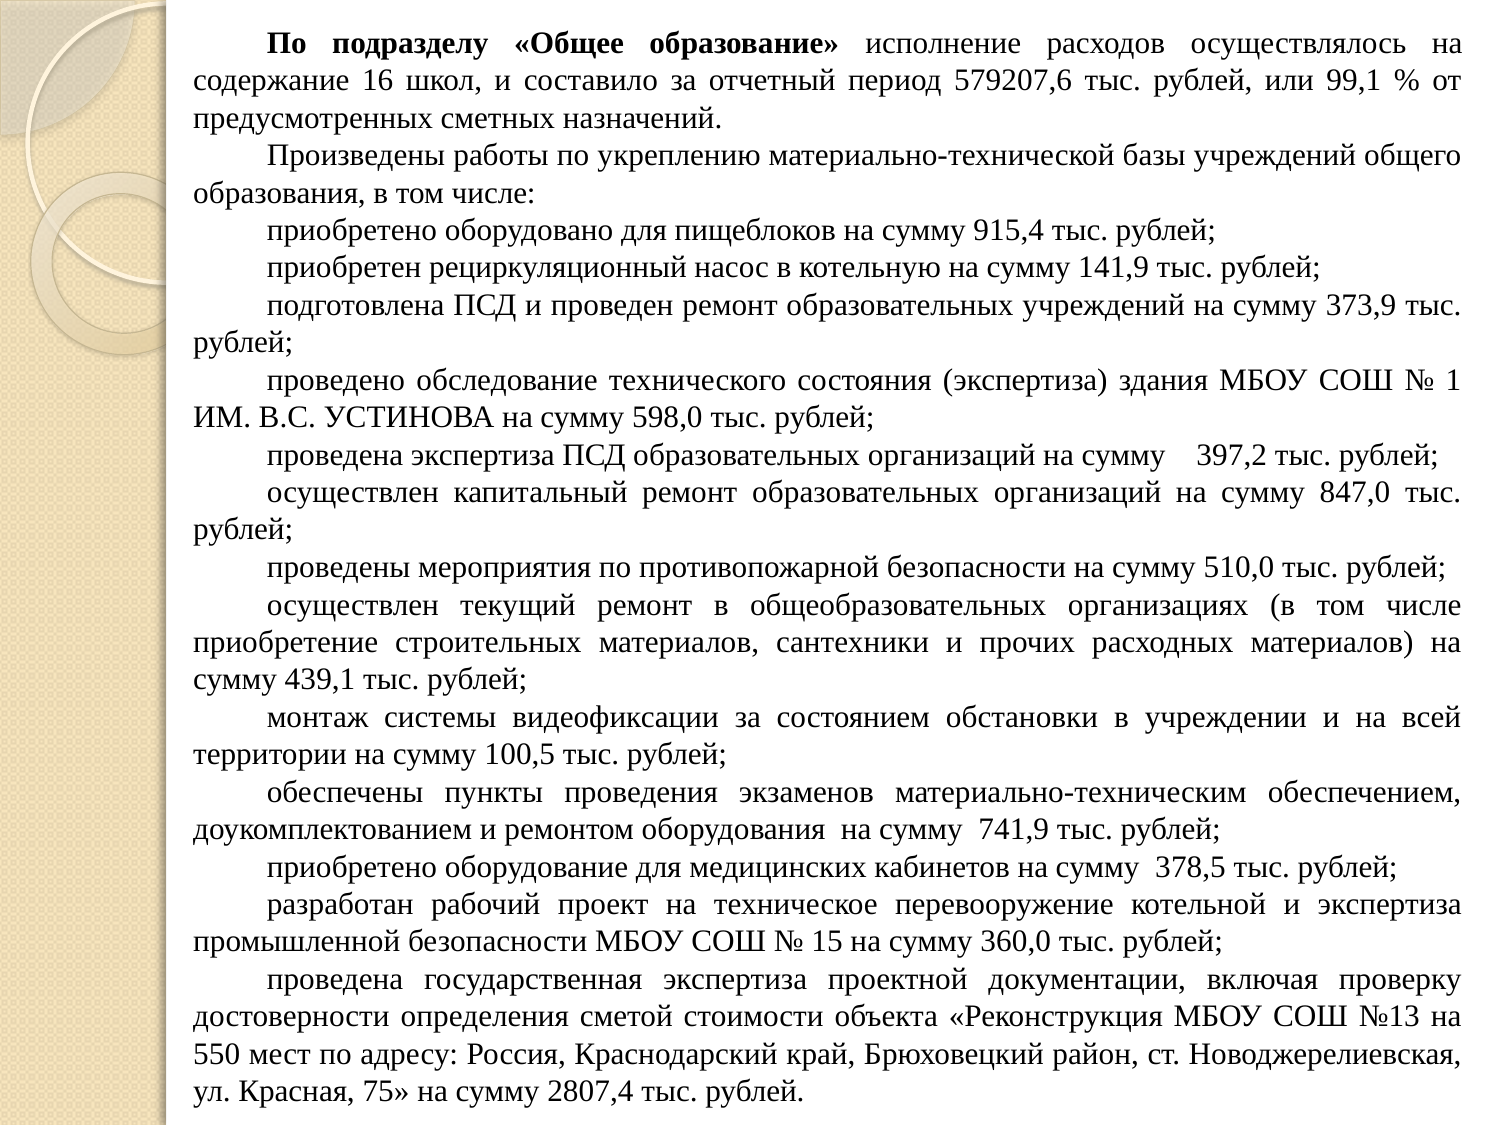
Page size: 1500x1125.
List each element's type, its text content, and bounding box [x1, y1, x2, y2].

text_box По подразделу «Общее образование» исполнение расходов осуществлялось на содержание 16 школ, и составило за отчетный период 579207,6 тыс. рублей, или 99,1 % от предусмотренных сметных назначений. Произведены работы по укреплению материально-технической базы учреждений общего образования, в том числе: приобретено оборудовано для пищеблоков на сумму 915,4 тыс. рублей; приобретен рециркуляционный насос в котельную на сумму 141,9 тыс. рублей; подготовлена ПСД и проведен ремонт образовательных учреждений на сумму 373,9 тыс. рублей; проведено обследование технического состояния (экспертиза) здания МБОУ СОШ № 1 ИМ. В.С. УСТИНОВА на сумму 598,0 тыс. рублей; проведена экспертиза ПСД образовательных организаций на сумму 397,2 тыс. рублей; осуществлен капитальный ремонт образовательных организаций на сумму 847,0 тыс. рублей; проведены мероприятия по противопожарной безопасности на сумму 510,0 тыс. рублей; осуществлен текущий ремонт в общеобразовательных организациях (в том числе приобретение строительных материалов, сантехники и прочих расходных материалов) на сумму 439,1 тыс. рублей; монтаж системы видеофиксации за состоянием обстановки в учреждении и на всей территории на сумму 100,5 тыс. рублей; обеспечены пункты проведения экзаменов материально-техническим обеспечением, доукомплектованием и ремонтом оборудования на сумму 741,9 тыс. рублей; приобретено оборудование для медицинских кабинетов на сумму 378,5 тыс. рублей; разработан рабочий проект на техническое перевооружение котельной и экспертиза промышленной безопасности МБОУ СОШ № 15 на сумму 360,0 тыс. рублей; проведена государственная экспертиза проектной документации, включая проверку достоверности определения сметой стоимости объекта «Реконструкция МБОУ СОШ №13 на 550 мест по адресу: Россия, Краснодарский край, Брюховецкий район, ст. Новоджерелиевская, ул. Красная, 75» на сумму 2807,4 тыс. рублей. [178, 14, 1478, 1116]
